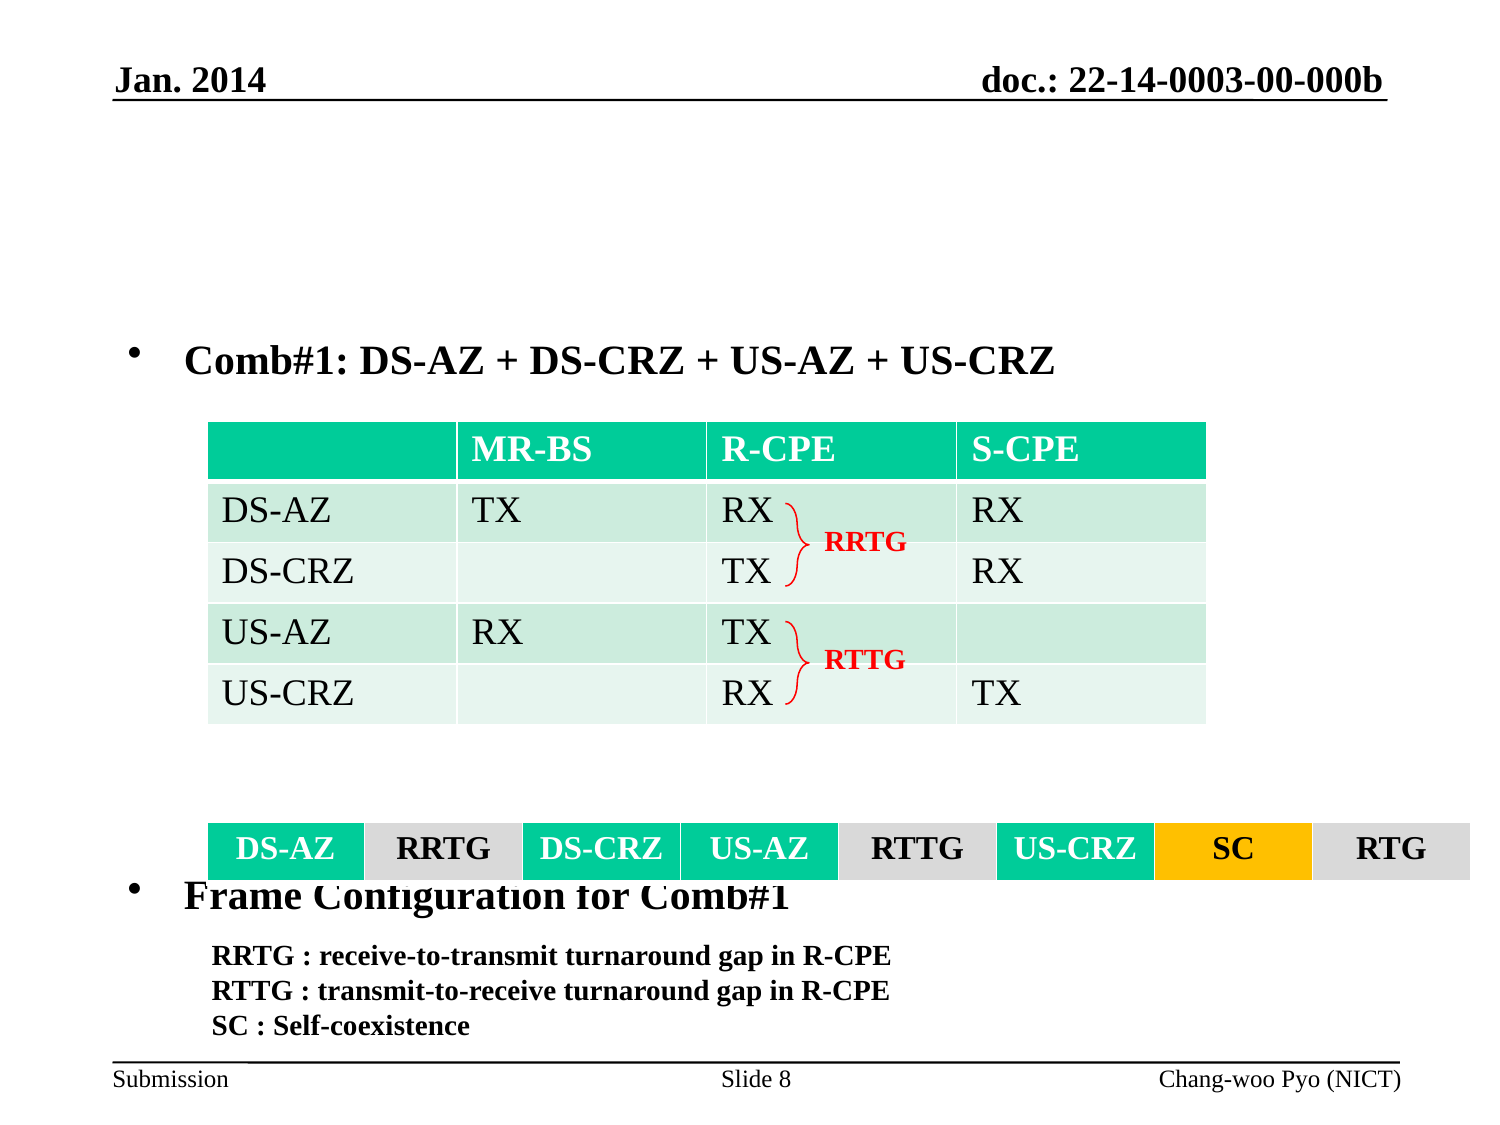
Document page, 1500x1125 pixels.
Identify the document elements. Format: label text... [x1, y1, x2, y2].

table_header [208, 422, 456, 479]
table_header RTTG [839, 823, 996, 880]
table_cell DS-CRZ [208, 543, 456, 602]
table_header DS-AZ [208, 823, 364, 880]
table_cell US-CRZ [208, 665, 456, 724]
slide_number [114, 54, 273, 101]
table_cell US-AZ [208, 604, 456, 663]
table_cell DS-AZ [208, 484, 456, 542]
table_cell TX [707, 604, 956, 663]
table_header US-AZ [681, 823, 838, 880]
table_cell [957, 604, 1206, 663]
text_box RTTG [809, 633, 922, 683]
text_box [785, 621, 809, 705]
table_cell RX [957, 543, 1206, 602]
table_header MR-BS [458, 422, 706, 479]
table_header SC [1155, 823, 1312, 880]
table_cell RX [707, 484, 956, 542]
table_header DS-CRZ [523, 823, 680, 880]
table_cell [458, 543, 706, 602]
slide_number Slide 8 [712, 1061, 800, 1093]
table_header R-CPE [707, 422, 956, 479]
table_cell RX [458, 604, 706, 663]
table_cell TX [707, 543, 956, 602]
table_cell RX [707, 665, 956, 724]
table_header S-CPE [957, 422, 1206, 479]
list Comb#1: DS-AZ + DS-CRZ + US-AZ + US-CRZ Frame Configuration for Comb#1 [112, 324, 1388, 1000]
text_box RRTG : receive-to-transmit turnaround gap in R-CPE RTTG : transmit-to-receive turnaround gap in R-CPE SC : Self-coexistence [196, 928, 908, 1049]
table_header US-CRZ [997, 823, 1154, 880]
table_header RRTG [365, 823, 522, 880]
table_header RTG [1313, 823, 1470, 880]
text_box RRTG [809, 515, 923, 565]
table_cell TX [957, 665, 1206, 724]
text_box [785, 503, 809, 587]
table_cell [458, 665, 706, 724]
table_cell RX [957, 484, 1206, 542]
footer Chang-woo Pyo (NICT) [1155, 1061, 1402, 1093]
table_cell TX [458, 484, 706, 542]
